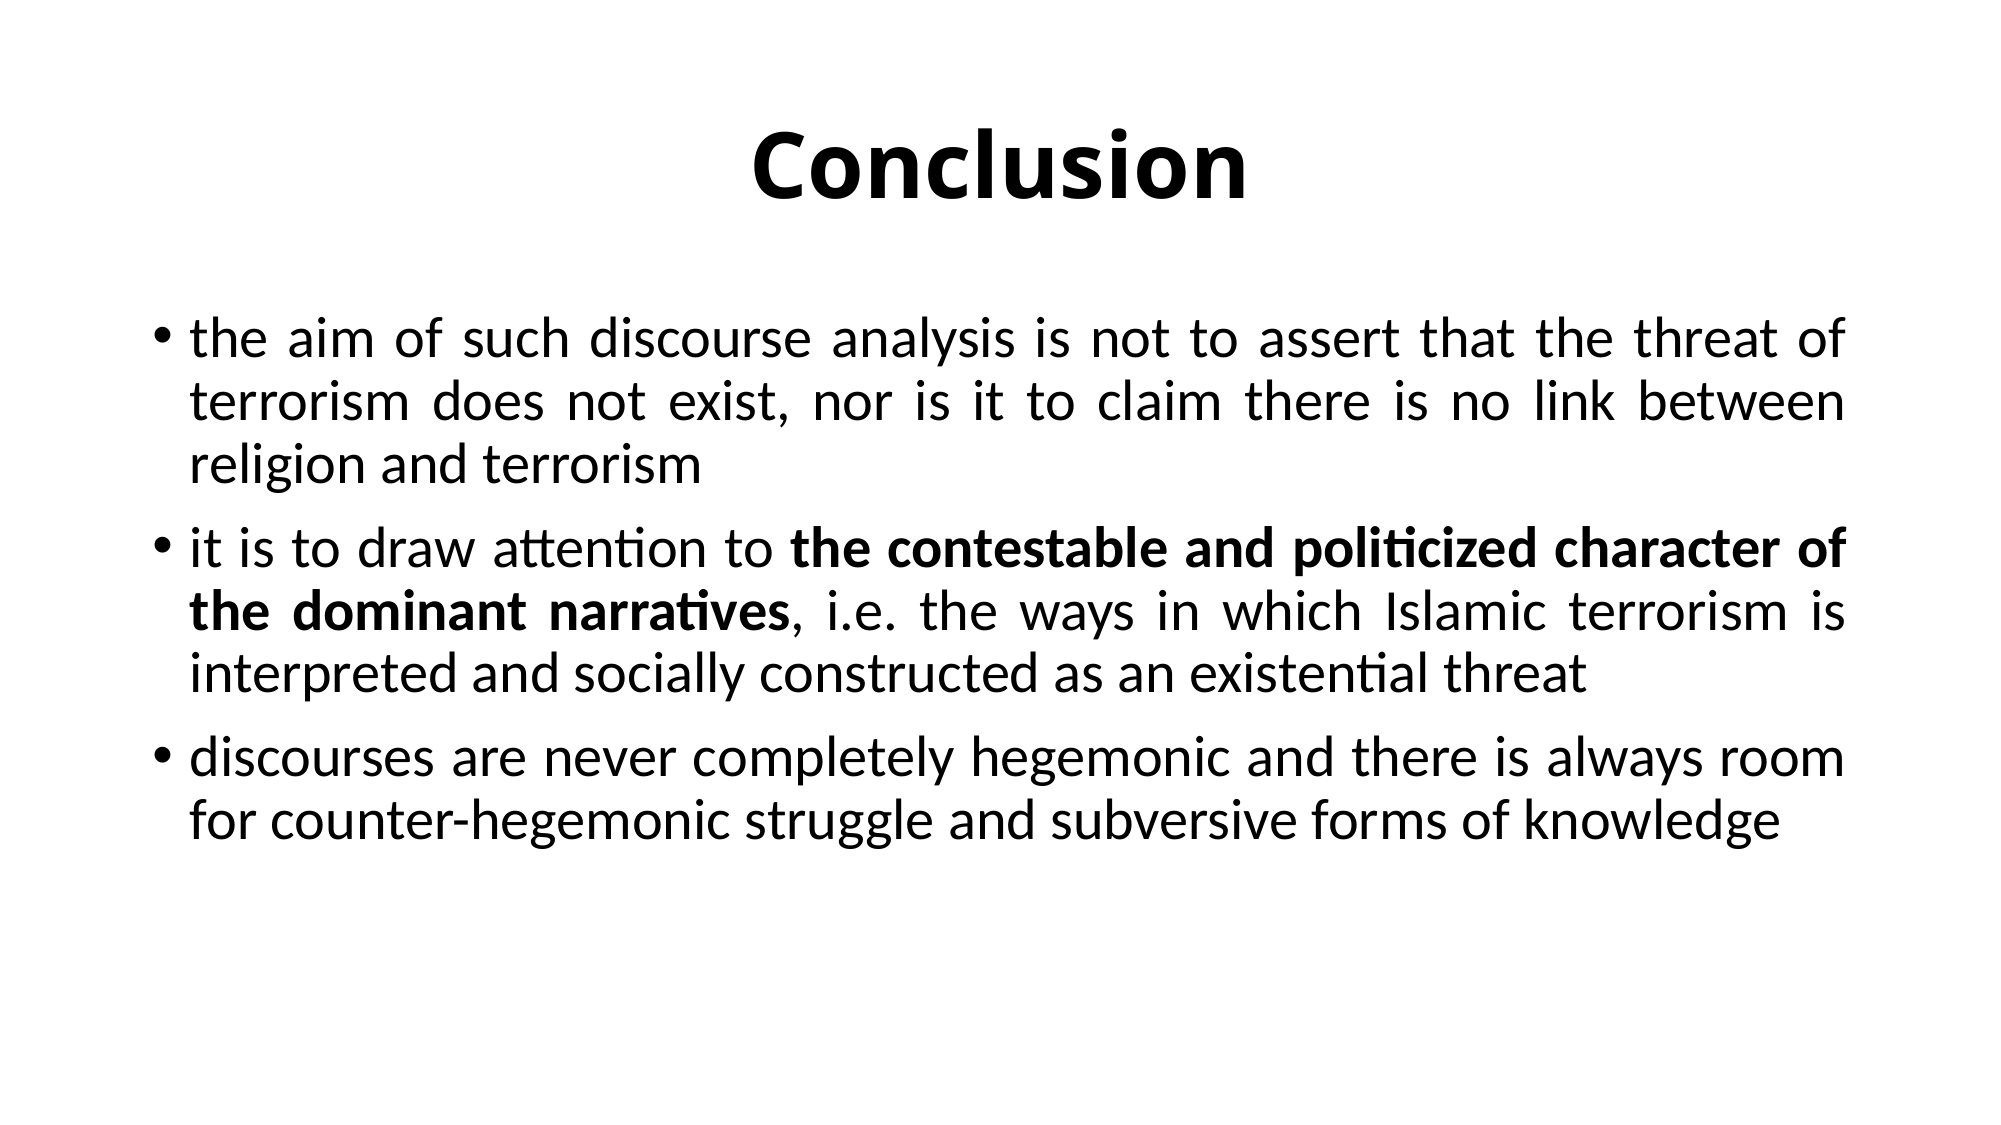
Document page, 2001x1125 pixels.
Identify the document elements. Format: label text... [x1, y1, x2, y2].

title Conclusion [137, 59, 1863, 278]
list the aim of such discourse analysis is not to assert that the threat of terrorism does not exist, nor is it to claim there is no link between religion and terrorism it is to draw attention to the contestable and politicized character of the dominant narratives, i.e. the ways in which Islamic terrorism is interpreted and socially constructed as an existential threat discourses are never completely hegemonic and there is always room for counter-hegemonic struggle and subversive forms of knowledge [137, 299, 1863, 1014]
